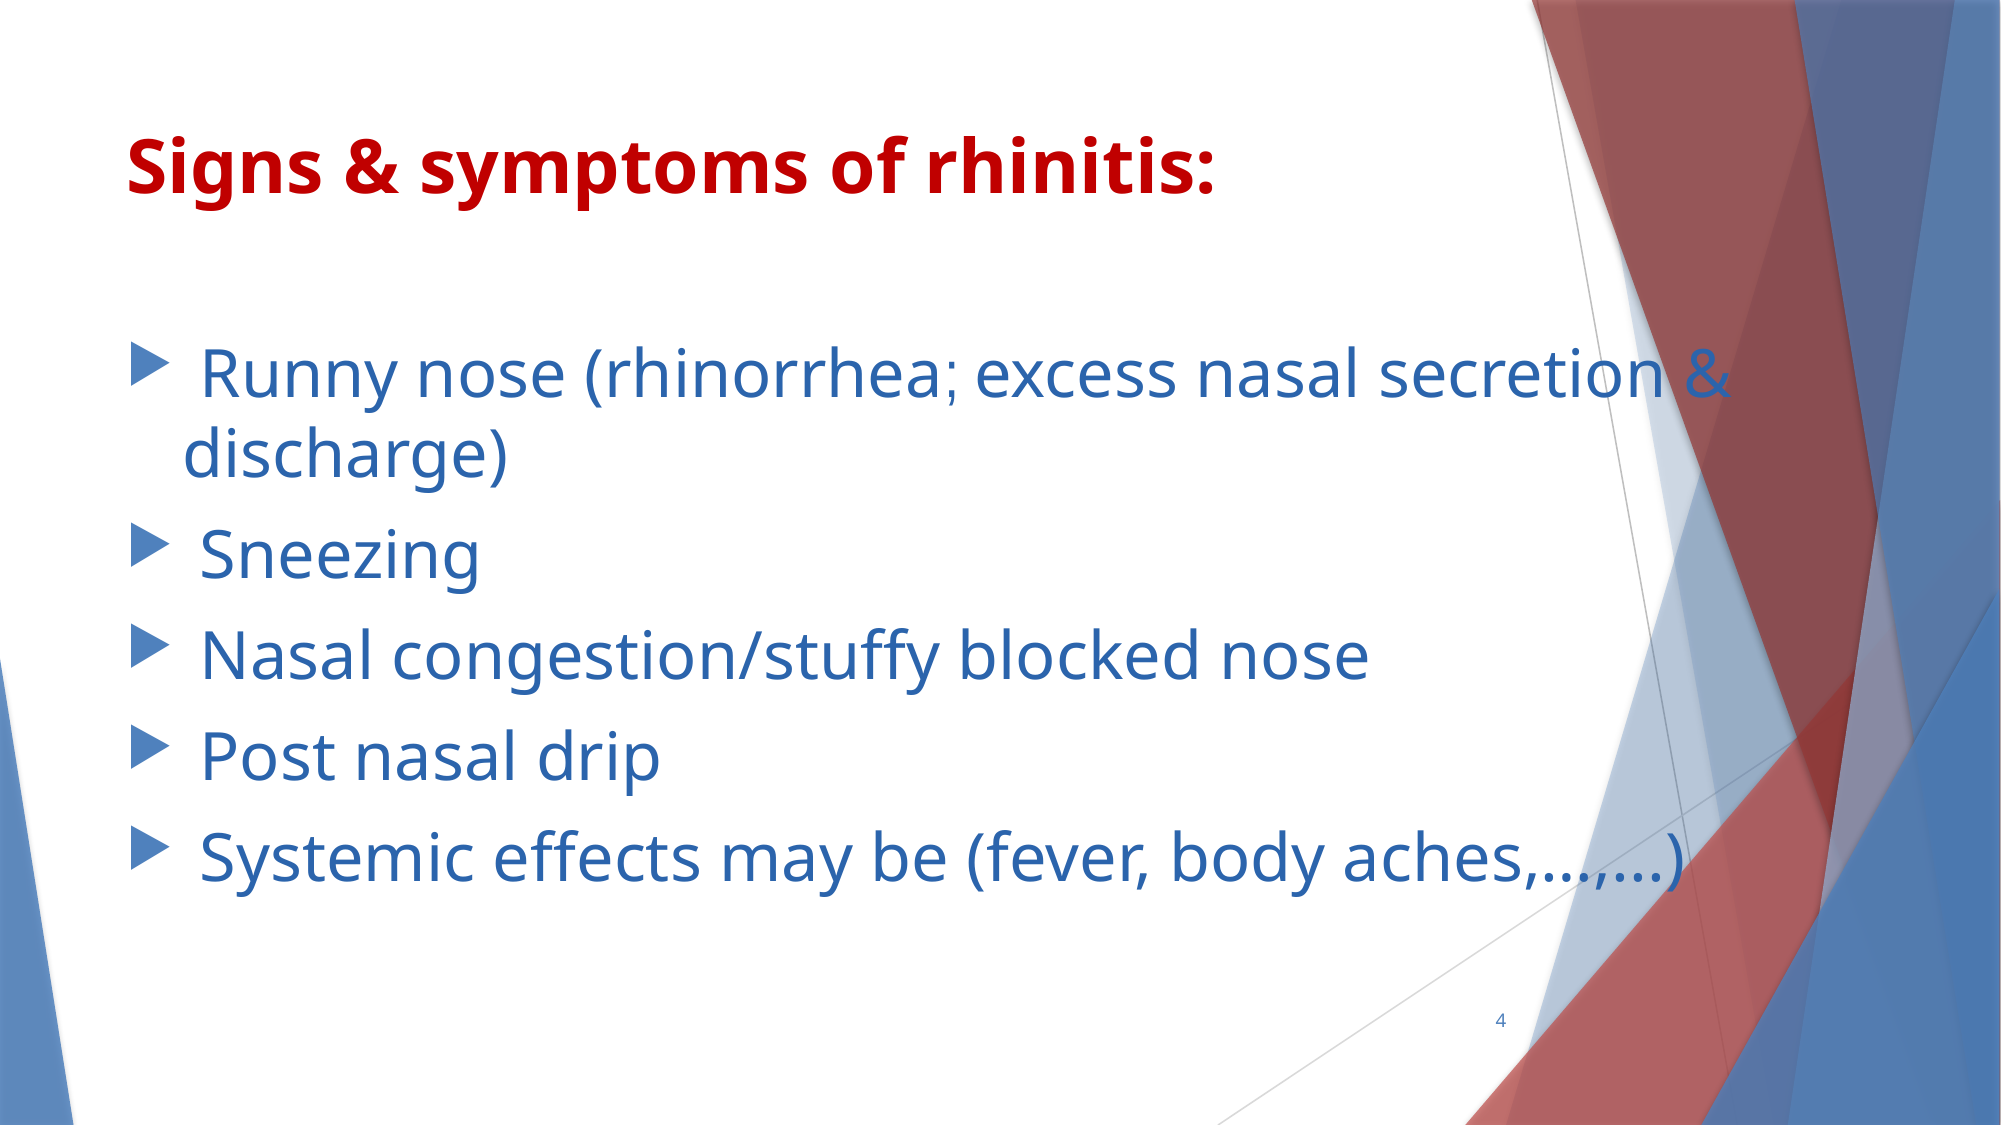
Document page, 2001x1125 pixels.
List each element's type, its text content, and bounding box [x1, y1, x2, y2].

slide_number 4 [1409, 991, 1522, 1051]
list Signs & symptoms of rhinitis: Runny nose (rhinorrhea; excess nasal secretion & discharge) Sneezing Nasal congestion/stuffy blocked nose Post nasal drip Systemic effects may be (fever, body aches,…,...) [111, 111, 1782, 992]
